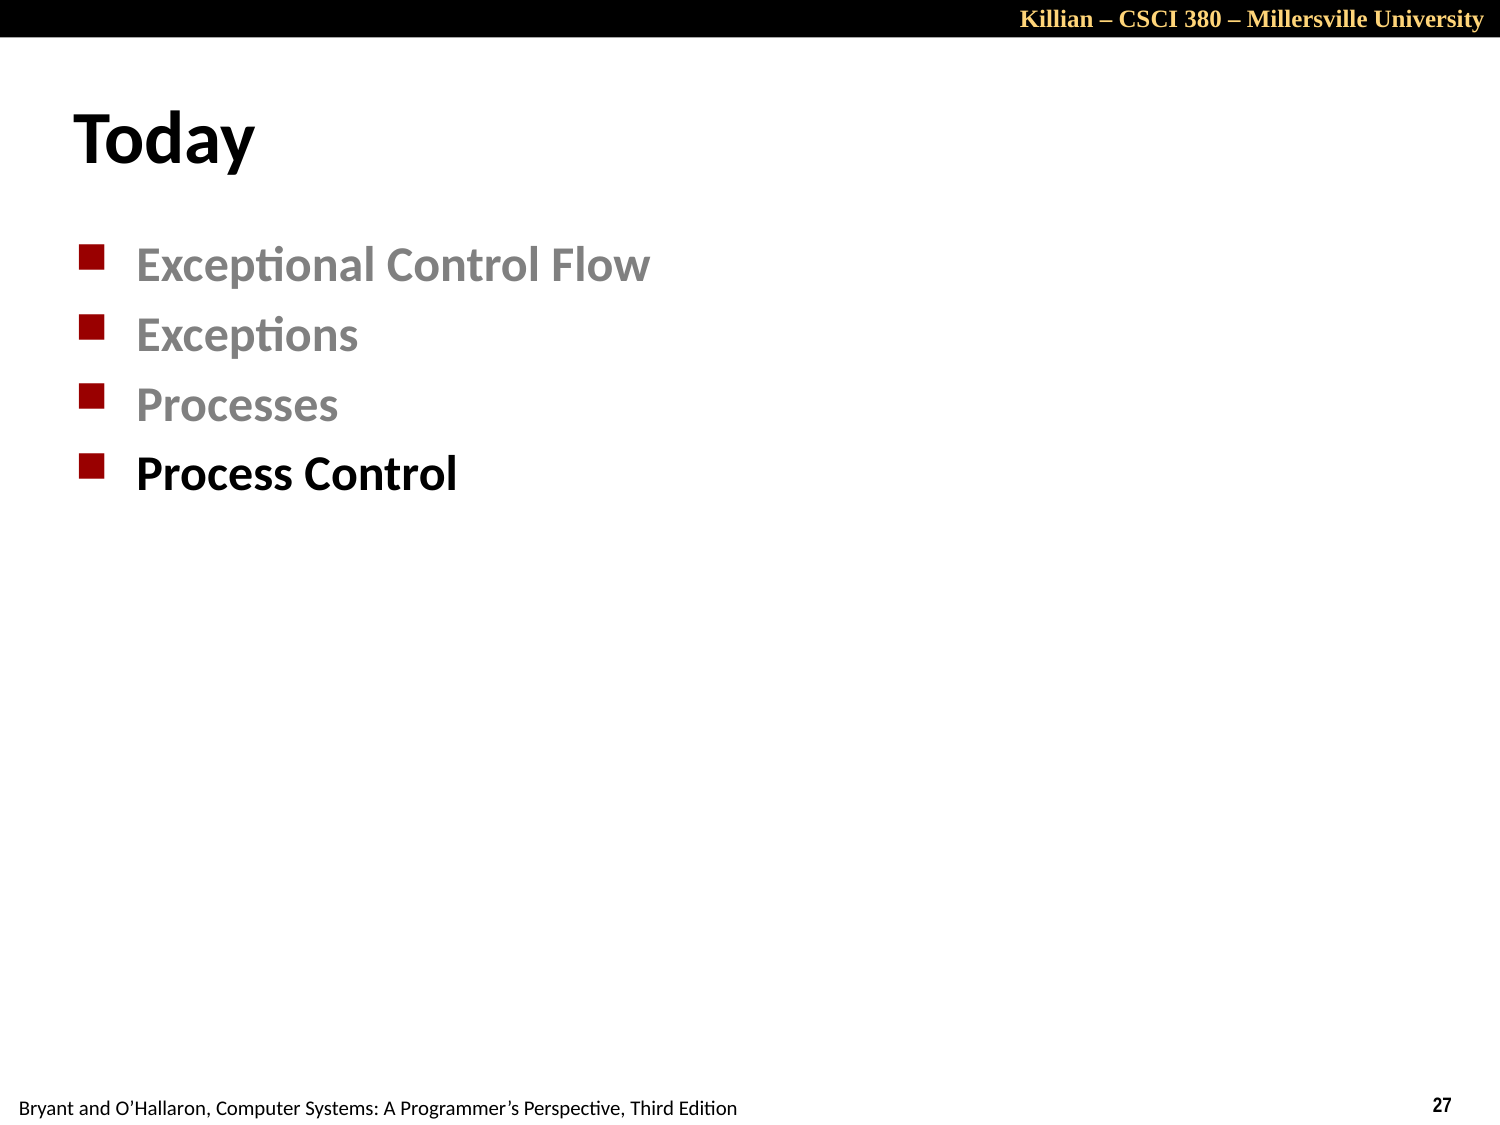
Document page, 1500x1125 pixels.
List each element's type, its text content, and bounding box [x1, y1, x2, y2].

title Today [58, 71, 1305, 197]
list Exceptional Control Flow Exceptions Processes Process Control [64, 223, 1361, 1040]
